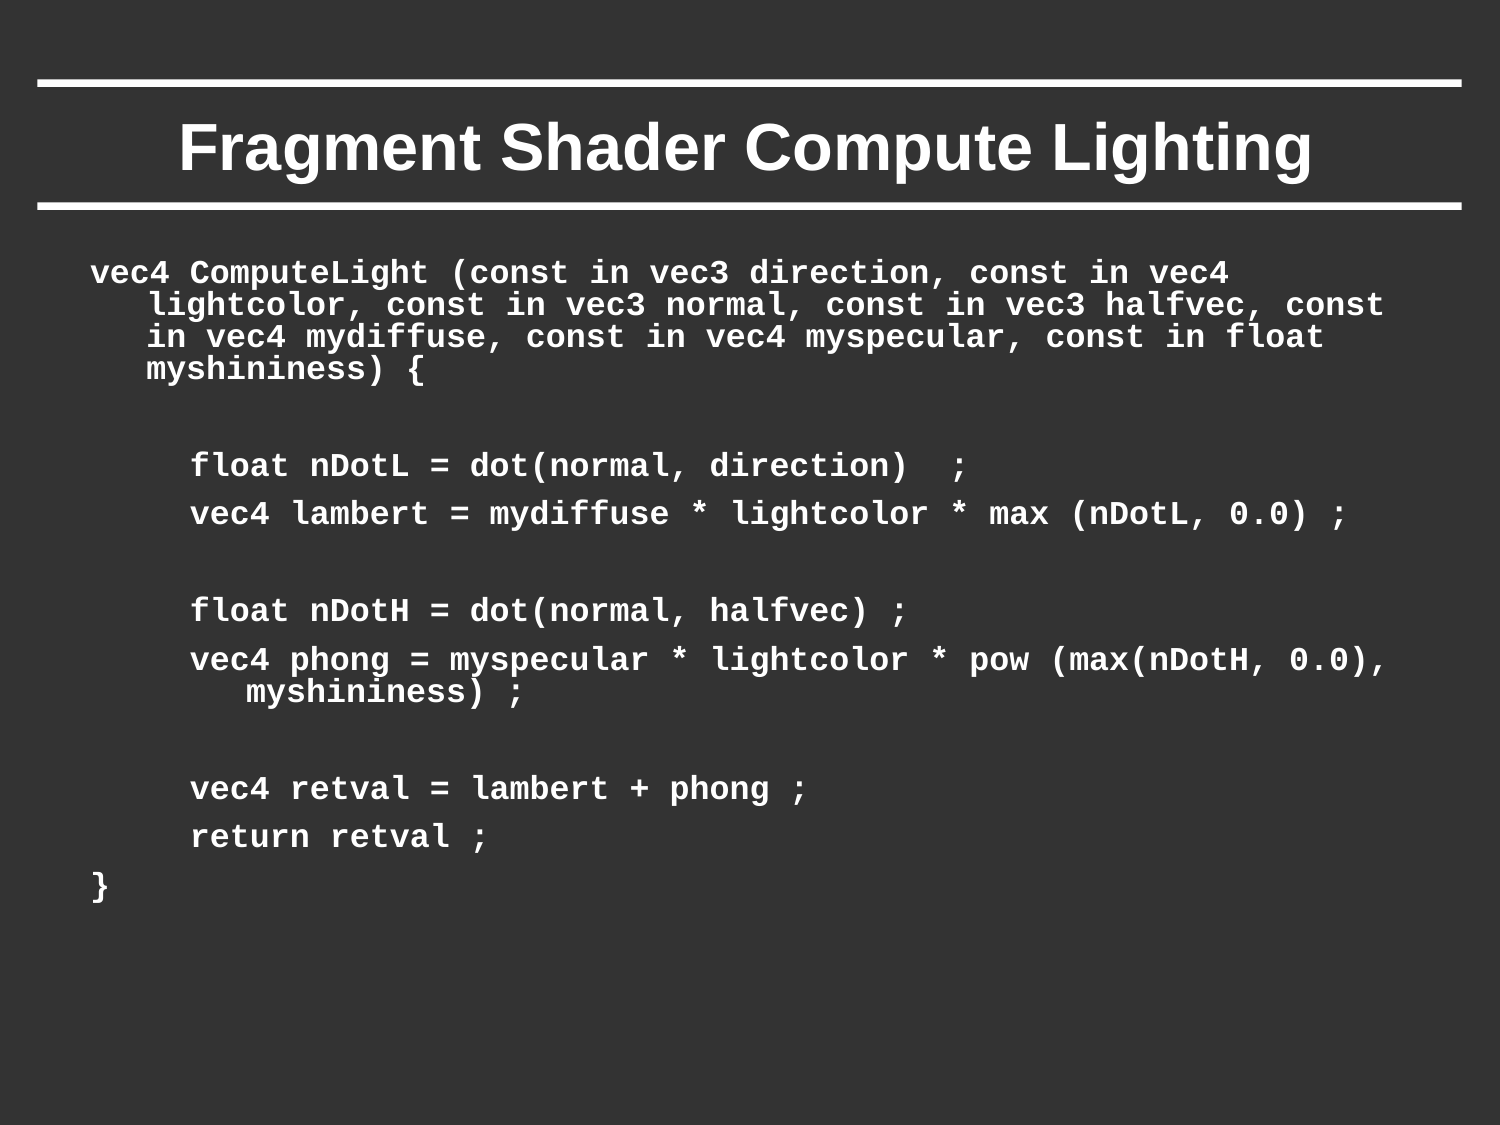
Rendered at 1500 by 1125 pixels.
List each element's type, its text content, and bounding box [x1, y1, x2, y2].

title Fragment Shader Compute Lighting [111, 87, 1383, 200]
list vec4 ComputeLight (const in vec3 direction, const in vec4 lightcolor, const in vec3 normal, const in vec3 halfvec, const in vec4 mydiffuse, const in vec4 myspecular, const in float myshininess) { float nDotL = dot(normal, direction) ; vec4 lambert = mydiffuse * lightcolor * max (nDotL, 0.0) ; float nDotH = dot(normal, halfvec) ; vec4 phong = myspecular * lightcolor * pow (max(nDotH, 0.0), myshininess) ; vec4 retval = lambert + phong ; return retval ; } [75, 250, 1425, 1076]
